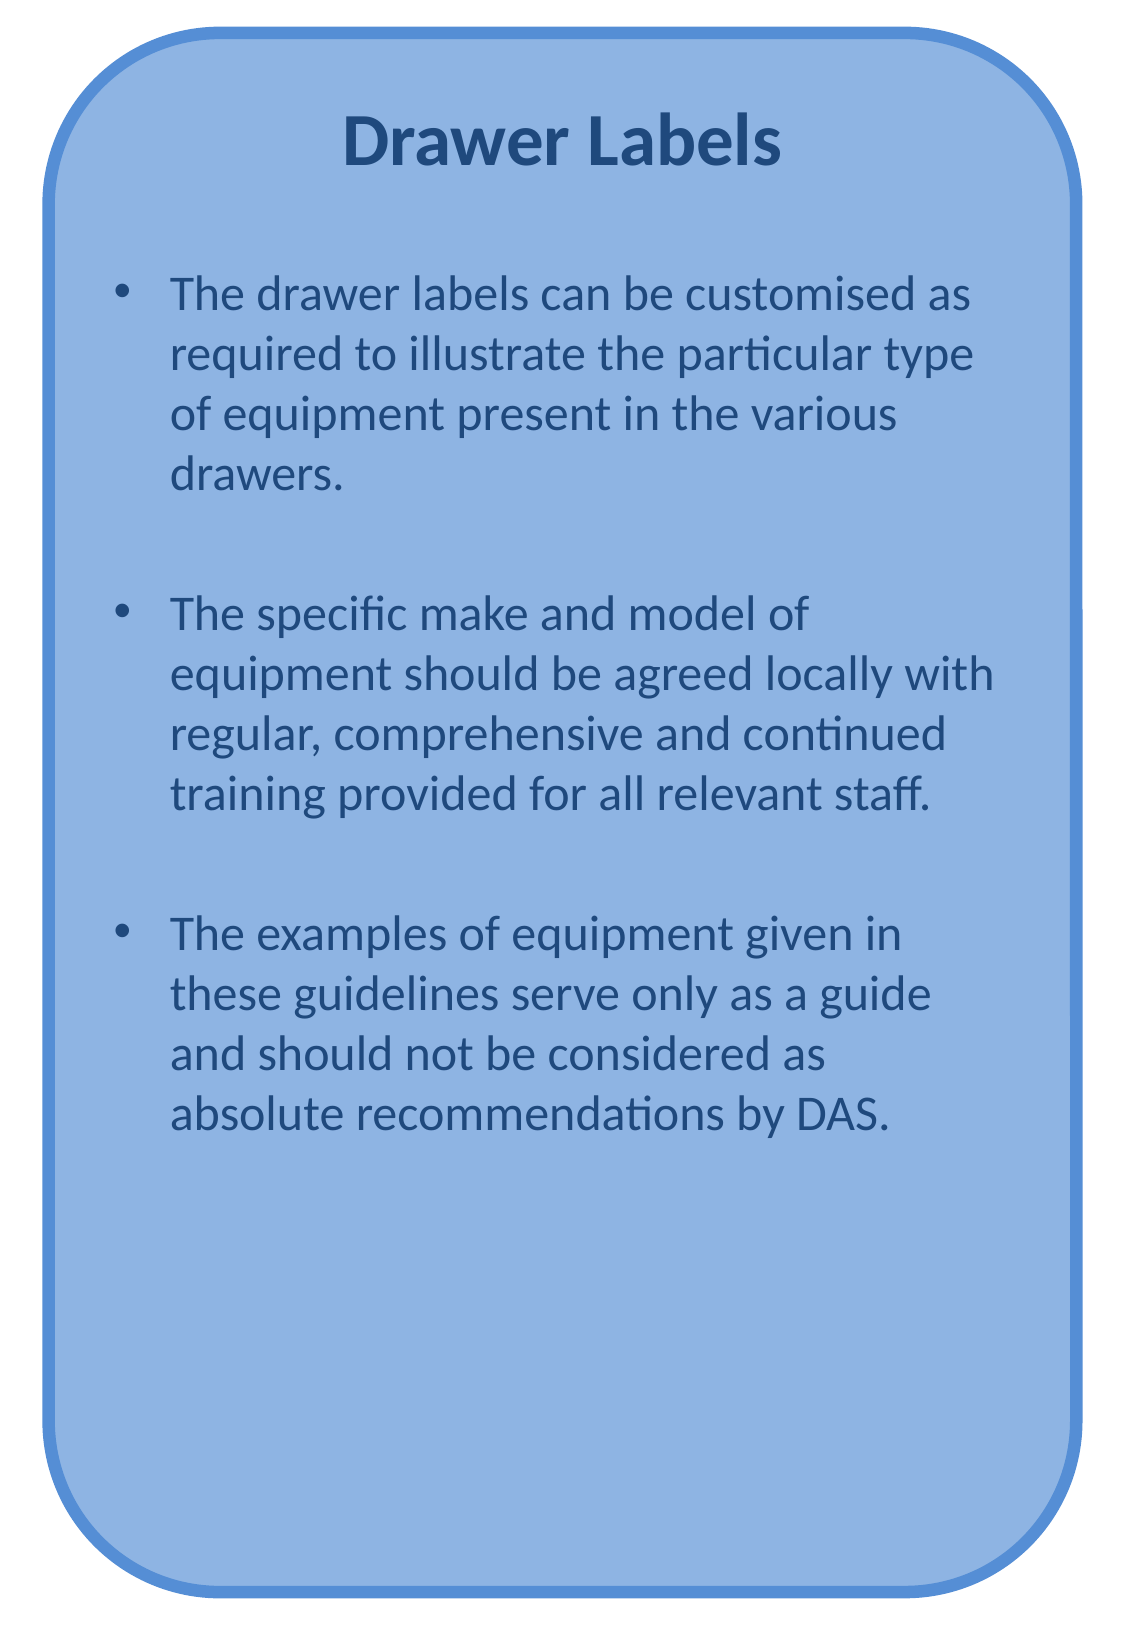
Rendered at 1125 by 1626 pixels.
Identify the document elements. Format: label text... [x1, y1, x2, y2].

text_box Drawer Labels The drawer labels can be customised as required to illustrate the particular type of equipment present in the various drawers. The specific make and model of equipment should be agreed locally with regular, comprehensive and continued training provided for all relevant staff. The examples of equipment given in these guidelines serve only as a guide and should not be considered as absolute recommendations by DAS. [46, 30, 1079, 1595]
